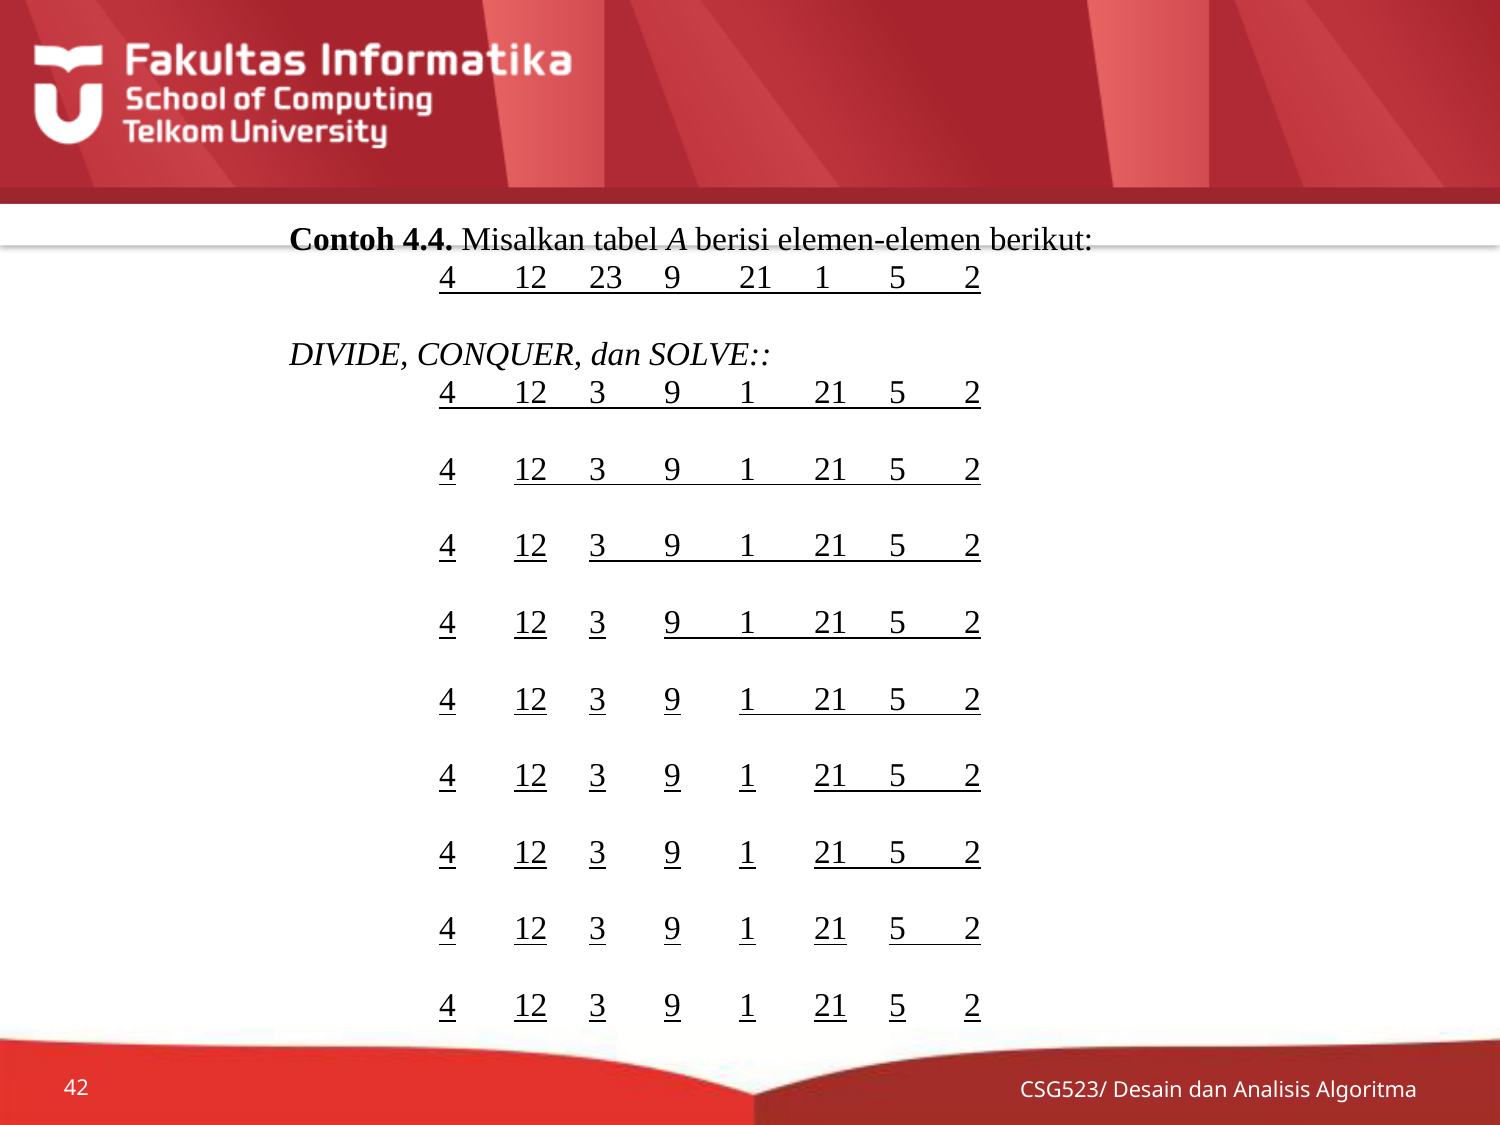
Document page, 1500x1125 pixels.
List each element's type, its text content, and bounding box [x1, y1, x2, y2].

slide_number 42 [63, 1058, 123, 1119]
picture [0, 1024, 1500, 1125]
picture [0, 0, 1500, 203]
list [288, 218, 1211, 1024]
list CSG523/ Desain dan Analisis Algoritma [888, 1058, 1433, 1119]
